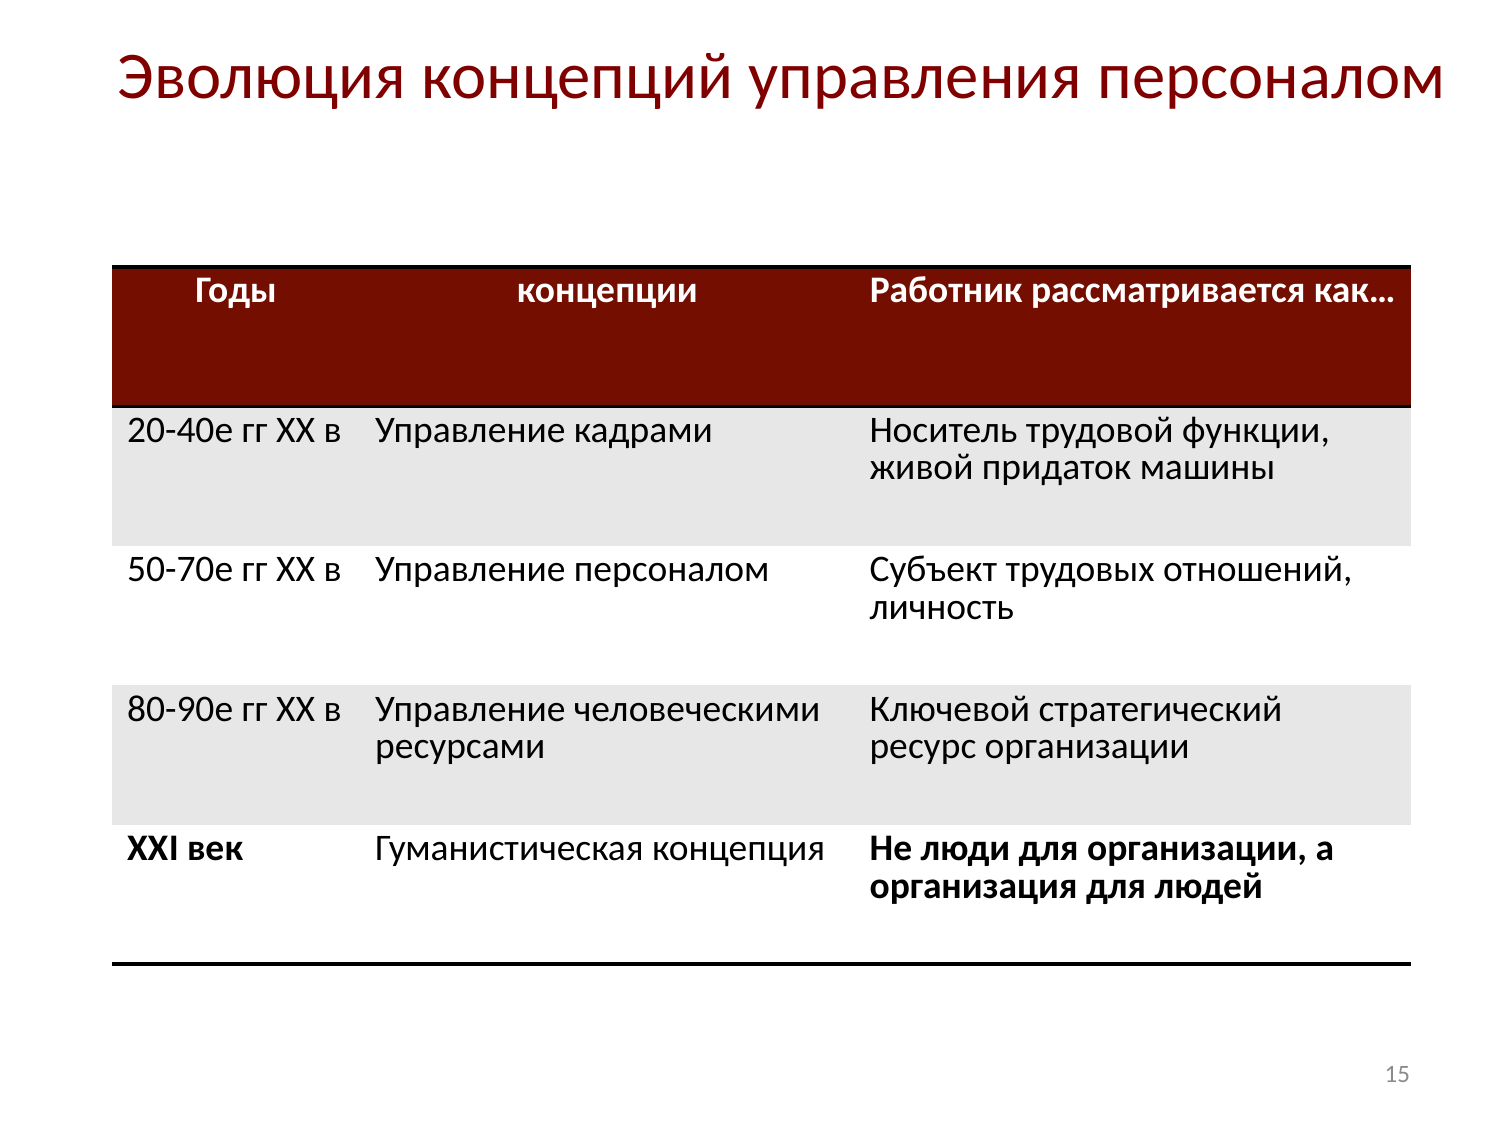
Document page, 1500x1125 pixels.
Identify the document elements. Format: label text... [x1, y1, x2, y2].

table_cell Не люди для организации, а организация для людей [855, 825, 1411, 962]
table_cell Ключевой стратегический ресурс организации [855, 685, 1411, 825]
table_cell ХХI век [112, 825, 360, 962]
table_header Работник рассматривается как… [855, 269, 1411, 405]
table_cell Управление персоналом [360, 546, 855, 685]
table_cell 50-70е гг ХХ в [112, 546, 360, 685]
table_header концепции [360, 269, 855, 405]
table_cell Управление кадрами [360, 408, 855, 546]
table_header Годы [112, 269, 360, 405]
table_cell Гуманистическая концепция [360, 825, 855, 962]
table_cell 80-90е гг ХХ в [112, 685, 360, 825]
table_cell 20-40е гг ХХ в [112, 408, 360, 546]
table_cell Субъект трудовых отношений, личность [855, 546, 1411, 685]
table_cell Управление человеческими ресурсами [360, 685, 855, 825]
table_cell Носитель трудовой функции, живой придаток машины [855, 408, 1411, 546]
title Эволюция концепций управления персоналом [29, 30, 1463, 114]
slide_number 15 [1074, 1042, 1425, 1103]
